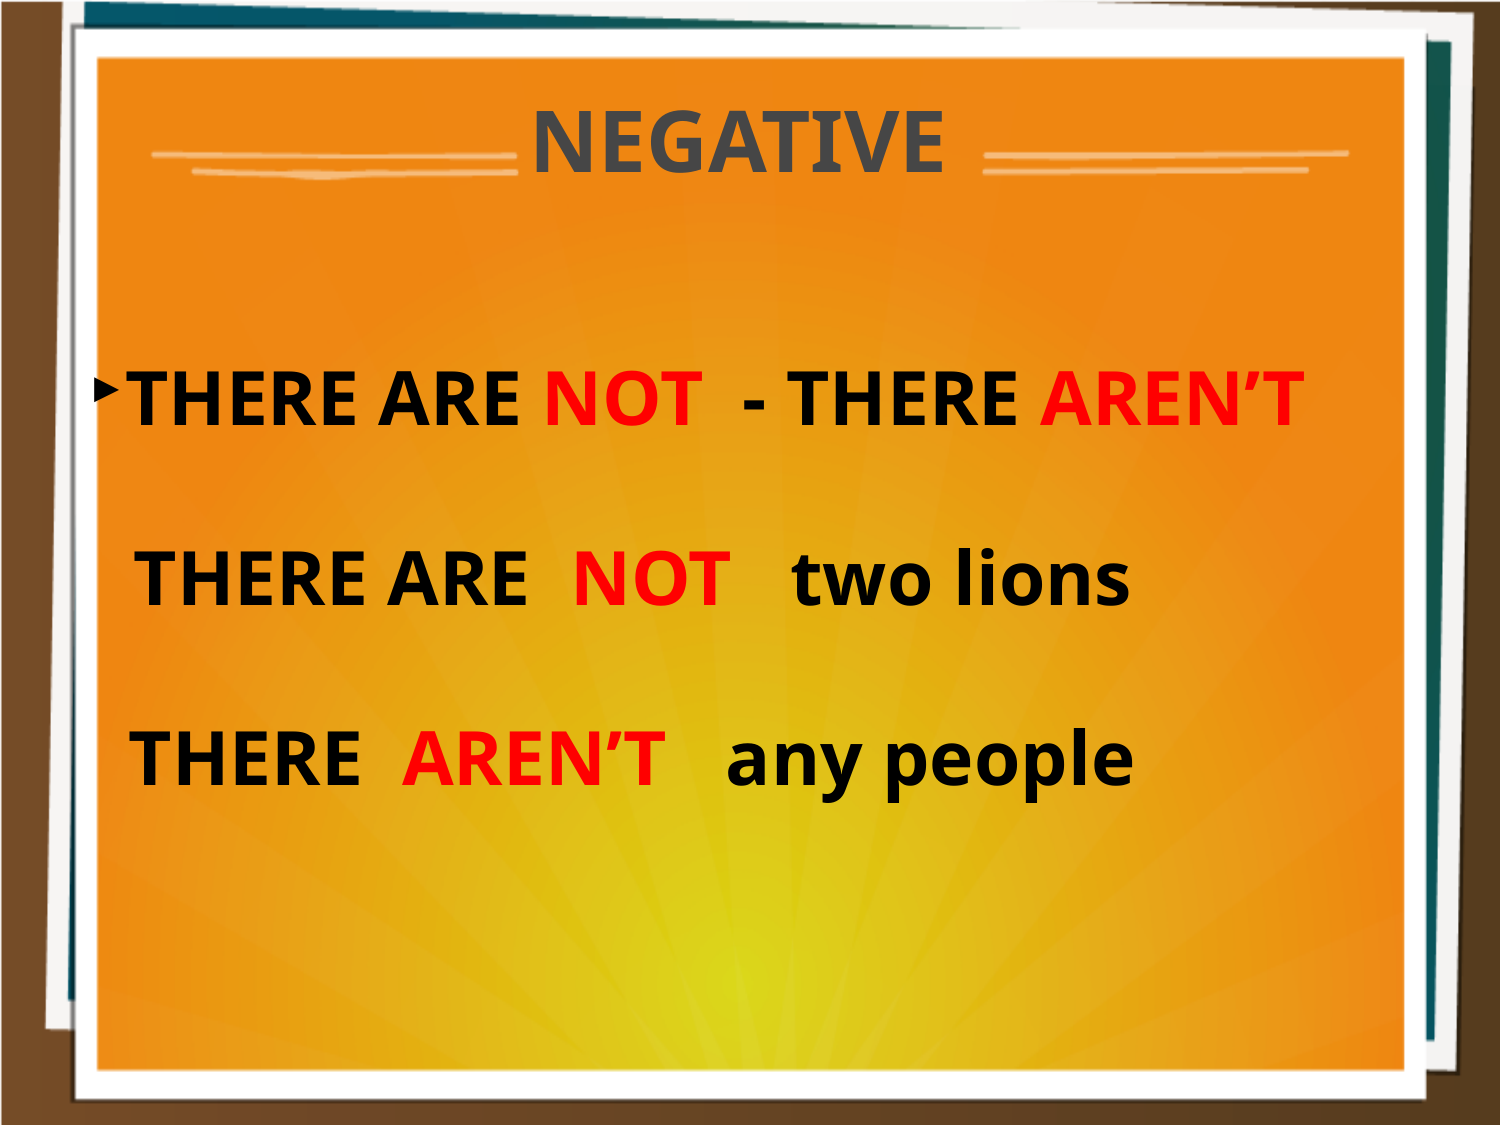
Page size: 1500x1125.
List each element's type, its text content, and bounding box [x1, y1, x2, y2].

text_box NEGATIVE [74, 45, 1425, 233]
picture [0, 0, 1500, 1125]
text_box THERE ARE NOT - THERE AREN’T THERE ARE NOT two lions THERE AREN’T any people [74, 242, 1425, 986]
